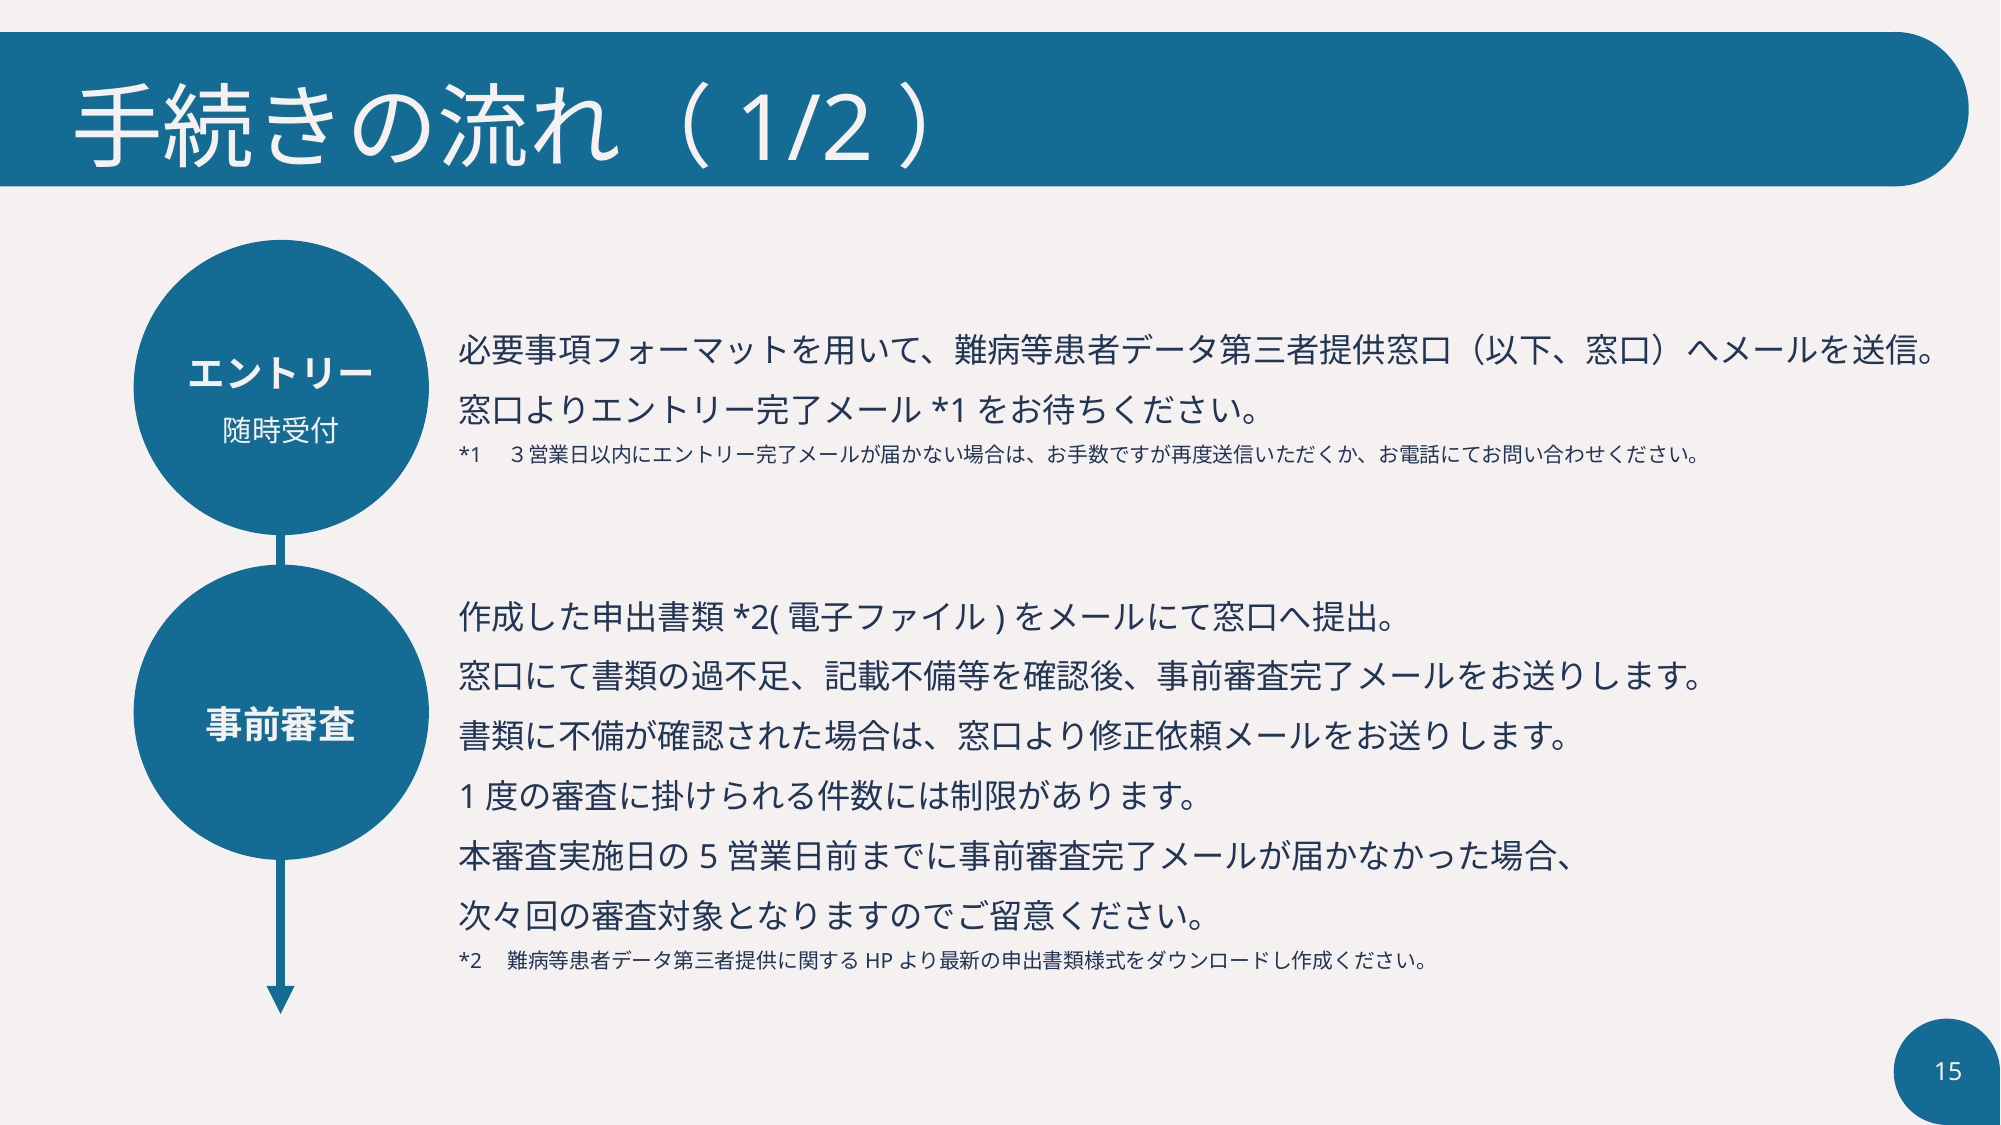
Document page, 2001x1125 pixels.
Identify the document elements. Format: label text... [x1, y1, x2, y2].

text_box [146, 238, 416, 324]
text_box [146, 776, 280, 861]
text_box [146, 563, 280, 649]
title 手続きの流れ（1/2） [56, 33, 1782, 188]
text_box 作成した申出書類*2(電子ファイル)をメールにて窓口へ提出。 窓口にて書類の過不足、記載不備等を確認後、事前審査完了メールをお送りします。 書類に不備が確認された場合は、窓口より修正依頼メールをお送りします。 1度の審査に掛けられる件数には制限があります。 本審査実施日の5営業日前までに事前審査完了メールが届かなかった場合、 次々回の審査対象となりますのでご留意ください。 *2 難病等患者データ第三者提供に関するHPより最新の申出書類様式をダウンロードし作成ください。 [443, 564, 1947, 984]
slide_number 15 [1901, 1042, 1978, 1103]
text_box [281, 776, 416, 861]
text_box [281, 563, 416, 649]
text_box 事前審査 [281, 649, 429, 776]
text_box [146, 451, 280, 537]
text_box [281, 451, 416, 537]
text_box エントリー 随時受付 [133, 324, 429, 451]
text_box 必要事項フォーマットを用いて、難病等患者データ第三者提供窓口（以下、窓口）へメールを送信。 窓口よりエントリー完了メール*1をお待ちください。 *1 ３営業日以内にエントリー完了メールが届かない場合は、お手数ですが再度送信いただくか、お電話にてお問い合わせください。 [443, 239, 1947, 536]
text_box 事前審査 [132, 649, 280, 776]
